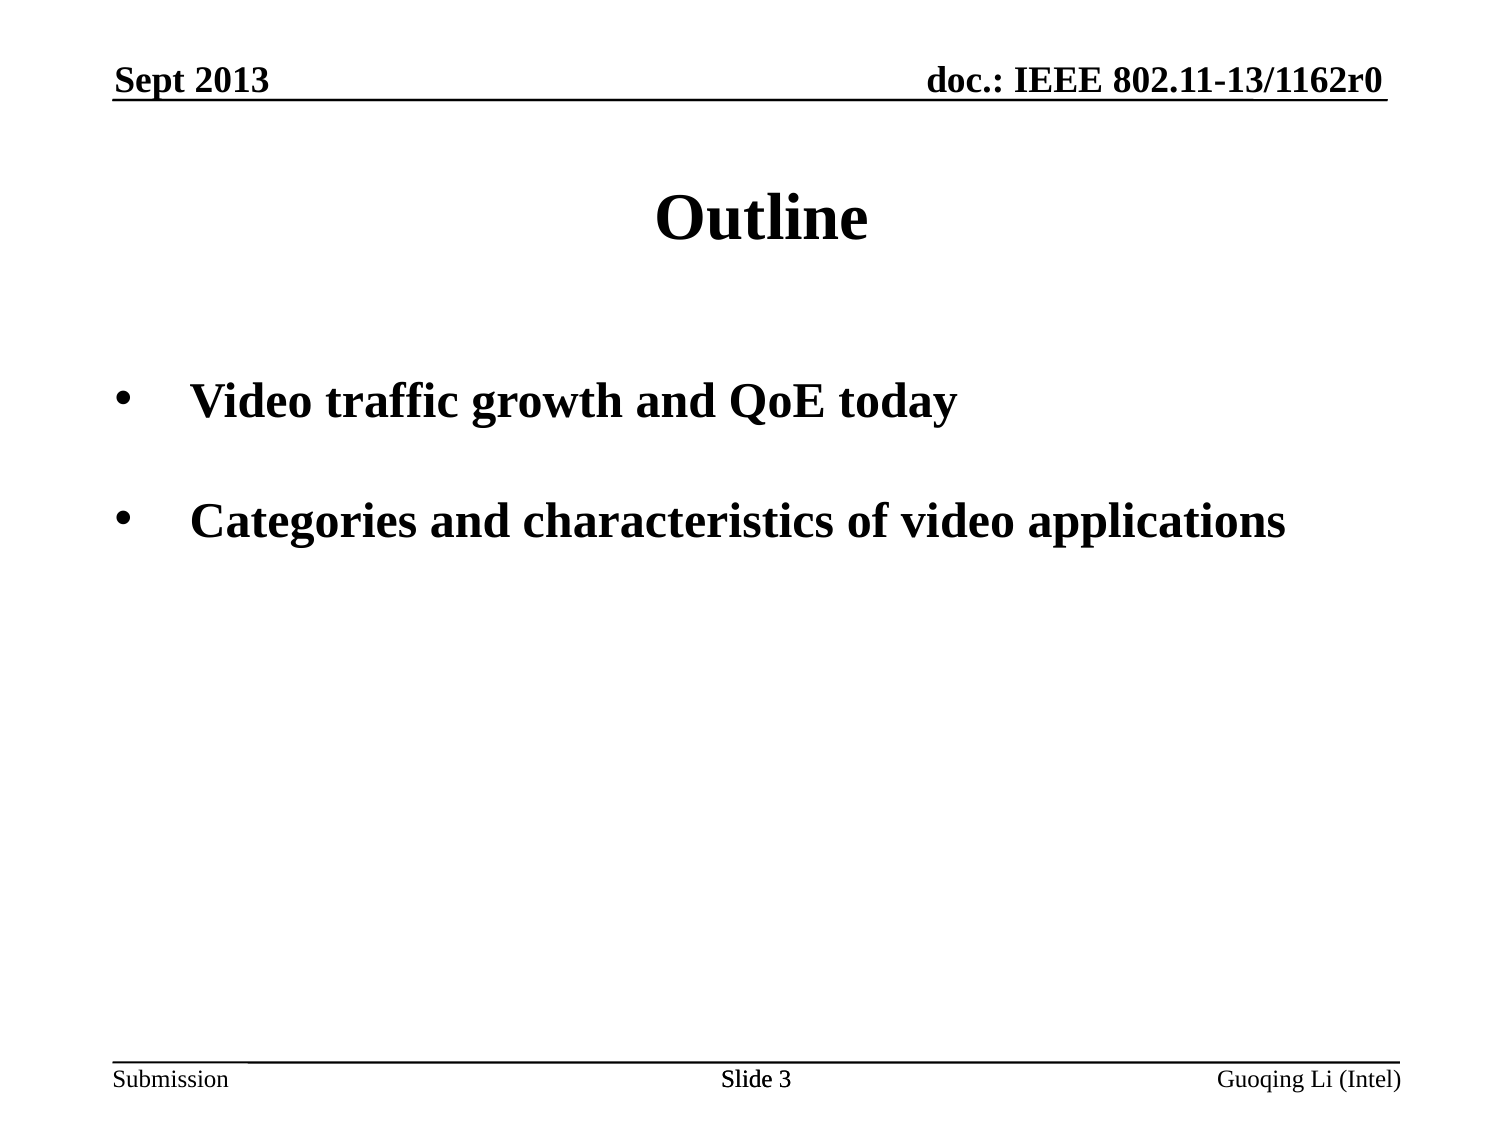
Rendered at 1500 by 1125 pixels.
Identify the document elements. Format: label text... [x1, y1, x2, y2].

title Outline [124, 124, 1401, 301]
footer Guoqing Li (Intel) [1214, 1062, 1402, 1093]
text_box Video traffic growth and QoE today Categories and characteristics of video applications [99, 299, 1375, 615]
text_box Slide 3 [675, 1062, 838, 1093]
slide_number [114, 54, 272, 100]
